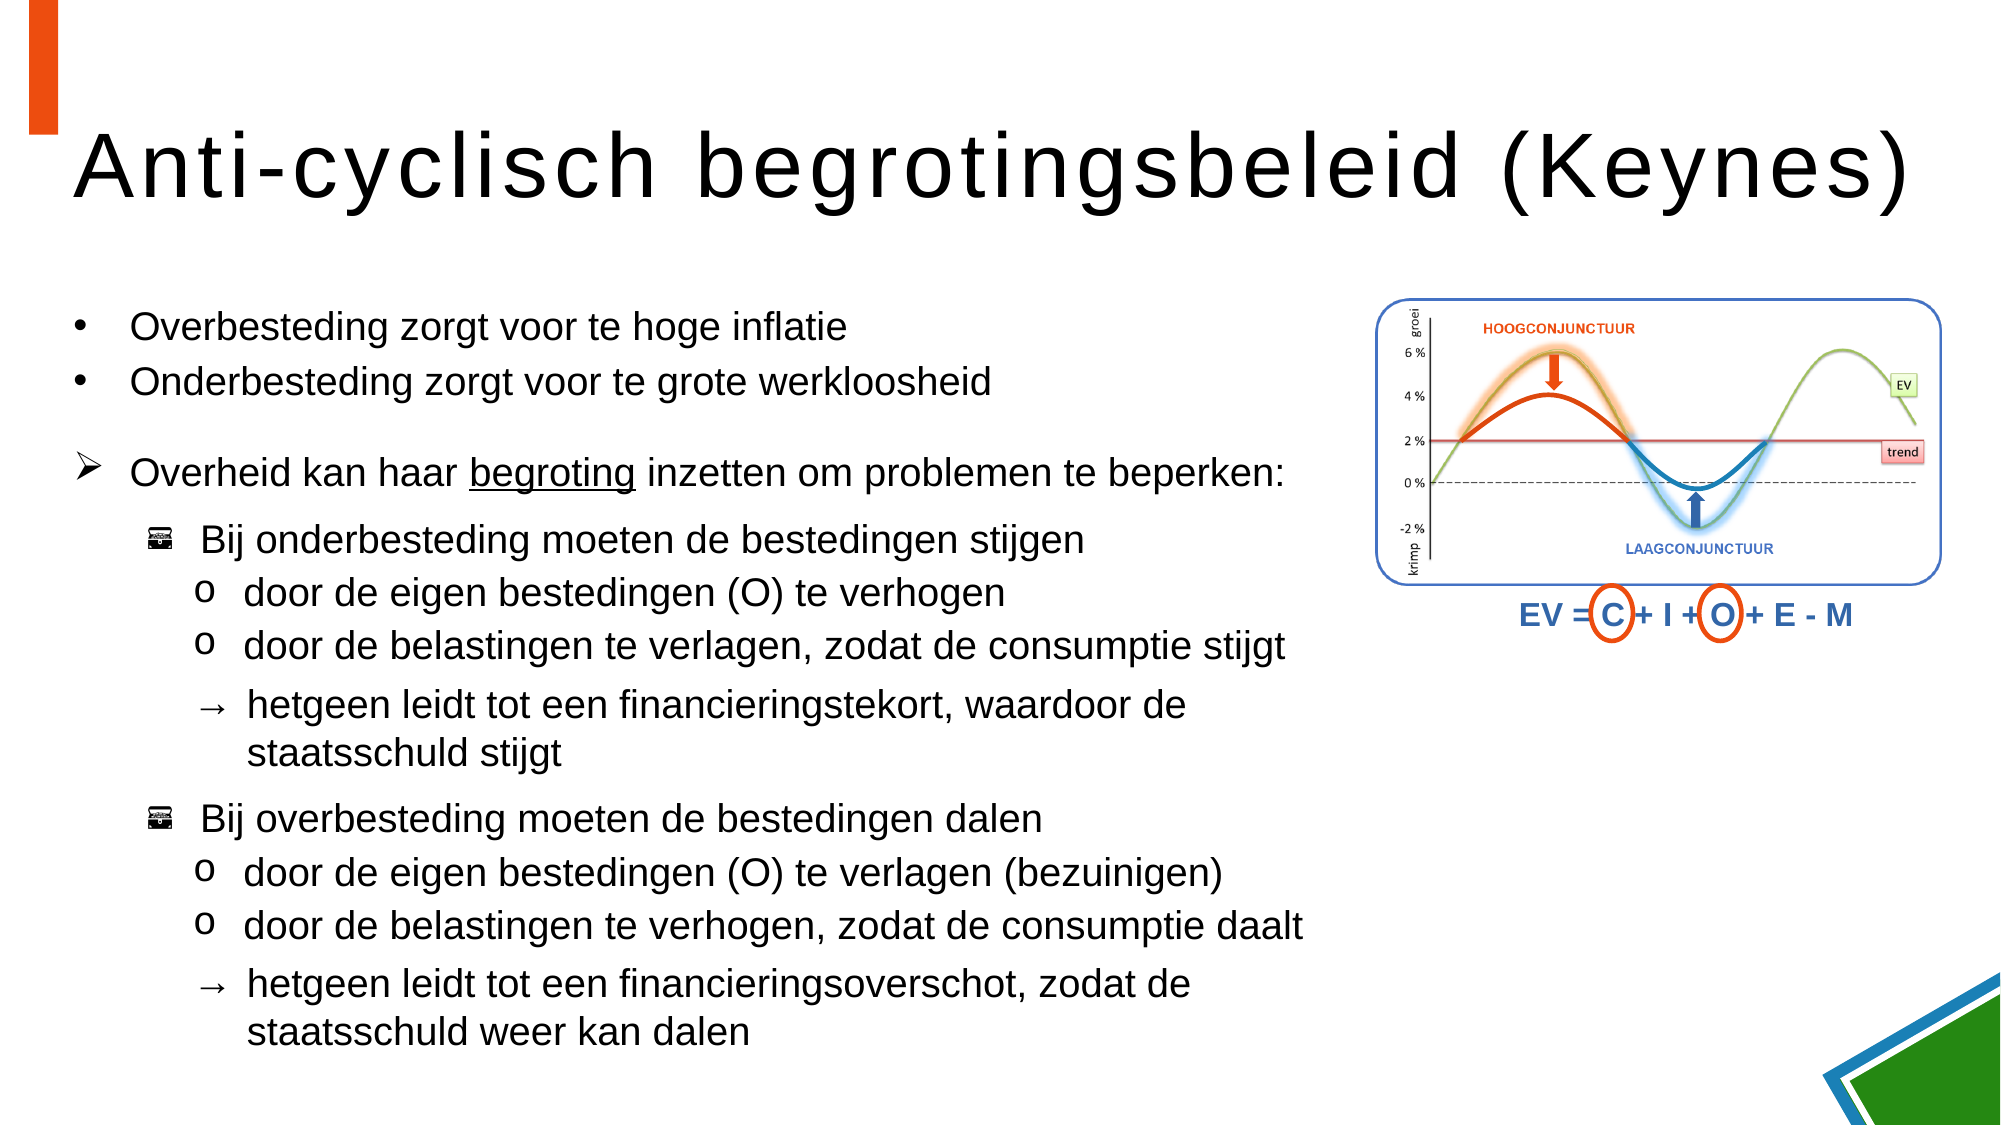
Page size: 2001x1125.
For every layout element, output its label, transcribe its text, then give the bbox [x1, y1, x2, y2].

picture [145, 523, 175, 553]
text_box [1589, 586, 1635, 642]
title Anti-cyclisch begrotingsbeleid (Keynes) [58, 58, 1950, 277]
text_box EV = C + I + O + E - M [1504, 586, 1603, 641]
list Overbesteding zorgt voor te hoge inflatie Onderbesteding zorgt voor te grote werkloosheid Overheid kan haar begroting inzetten om problemen te beperken: Bij onderbesteding moeten de bestedingen stijgen door de eigen bestedingen (O) te verhogen door de belastingen te verlagen, zodat de consumptie stijgt hetgeen leidt tot een financieringstekort, waardoor de staatsschuld stijgt Bij overbesteding moeten de bestedingen dalen door de eigen bestedingen (O) te verlagen (bezuinigen) door de belastingen te verhogen, zodat de consumptie daalt hetgeen leidt tot een financieringsoverschot, zodat de staatsschuld weer kan dalen [58, 298, 1376, 1067]
text_box EV = C + I + O + E - M [1620, 586, 1712, 641]
text_box EV = C + I + O + E - M [1729, 586, 1869, 641]
picture [145, 802, 175, 833]
picture [1375, 298, 1942, 586]
text_box [1698, 586, 1743, 642]
